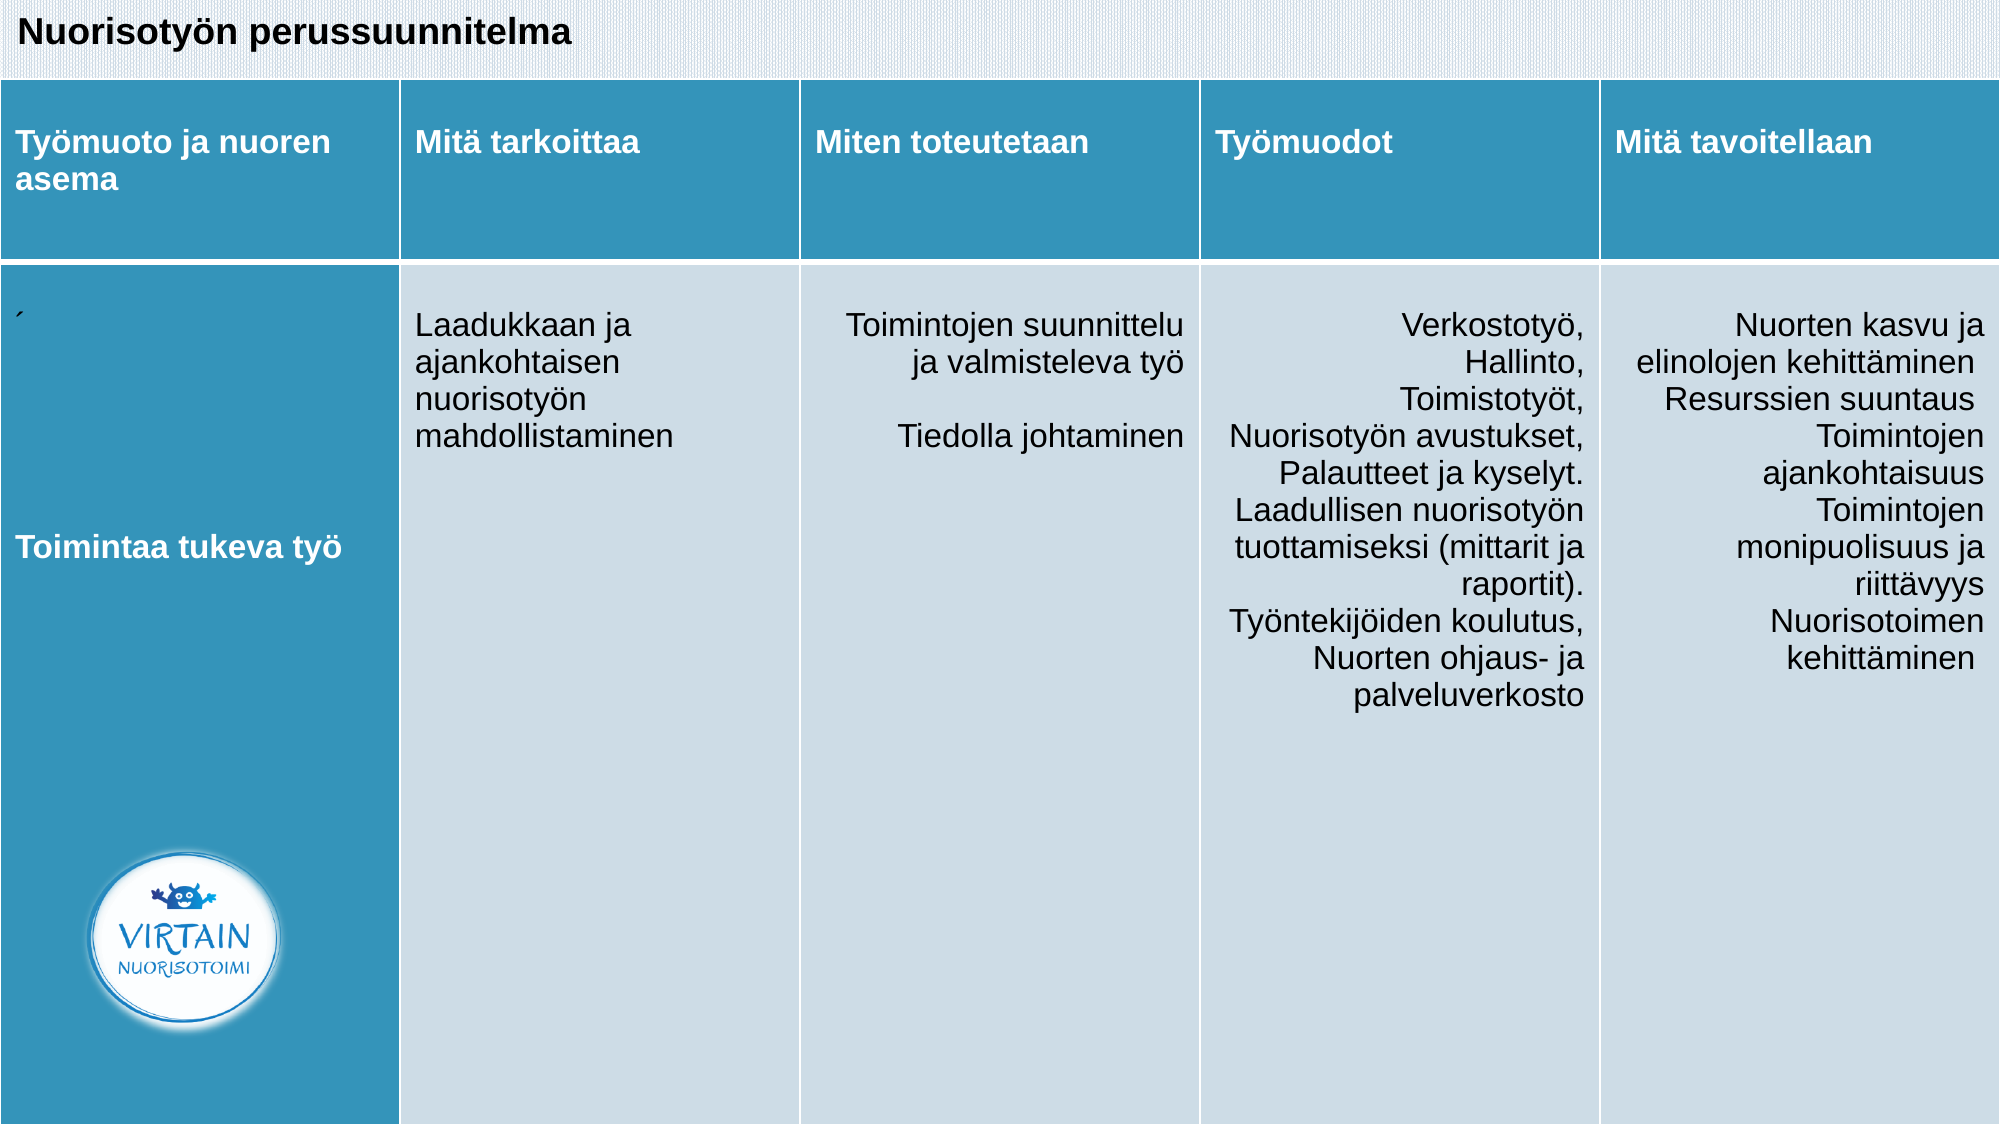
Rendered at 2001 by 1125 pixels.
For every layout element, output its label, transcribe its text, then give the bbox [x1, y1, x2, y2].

table_header Miten toteutetaan [801, 80, 1199, 259]
picture [78, 842, 291, 1040]
table_header Työmuoto ja nuoren asema [1, 80, 399, 259]
table_header Mitä tavoitellaan [1601, 80, 1999, 259]
table_cell Nuorten kasvu ja elinolojen kehittäminen Resurssien suuntaus Toimintojen ajankohtaisuus Toimintojen monipuolisuus ja riittävyys Nuorisotoimen kehittäminen [1601, 265, 1999, 1124]
table_cell Verkostotyö, Hallinto, Toimistotyöt, Nuorisotyön avustukset, Palautteet ja kyselyt. Laadullisen nuorisotyön tuottamiseksi (mittarit ja raportit). Työntekijöiden koulutus, Nuorten ohjaus- ja palveluverkosto [1201, 265, 1599, 1124]
table_header Työmuodot [1201, 80, 1599, 259]
table_cell ´ Toimintaa tukeva työ [1, 265, 399, 1124]
table_header Mitä tarkoittaa [401, 80, 799, 259]
table_cell Toimintojen suunnittelu ja valmisteleva työ Tiedolla johtaminen [801, 265, 1199, 1124]
table_cell Laadukkaan ja ajankohtaisen nuorisotyön mahdollistaminen [401, 265, 799, 1124]
text_box Nuorisotyön perussuunnitelma [2, 0, 598, 60]
